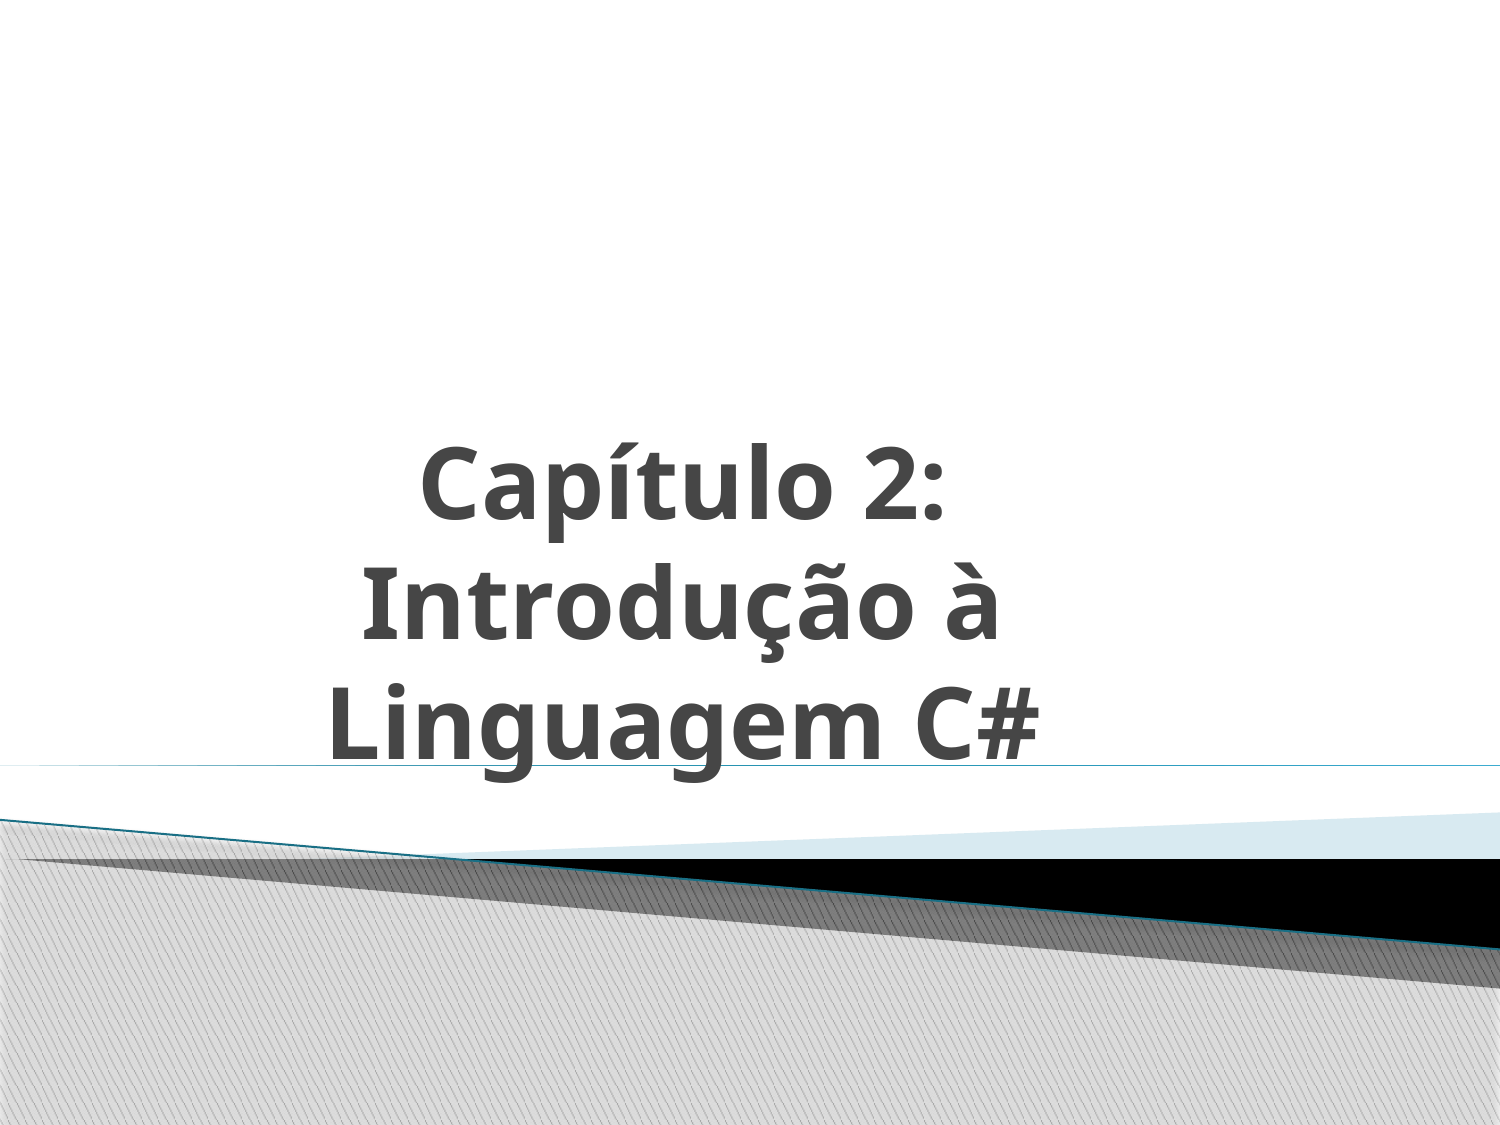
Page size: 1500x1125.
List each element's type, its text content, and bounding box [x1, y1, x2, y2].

title Capítulo 2: Introdução à Linguagem C# [112, 255, 1254, 787]
picture [5, 859, 1500, 989]
